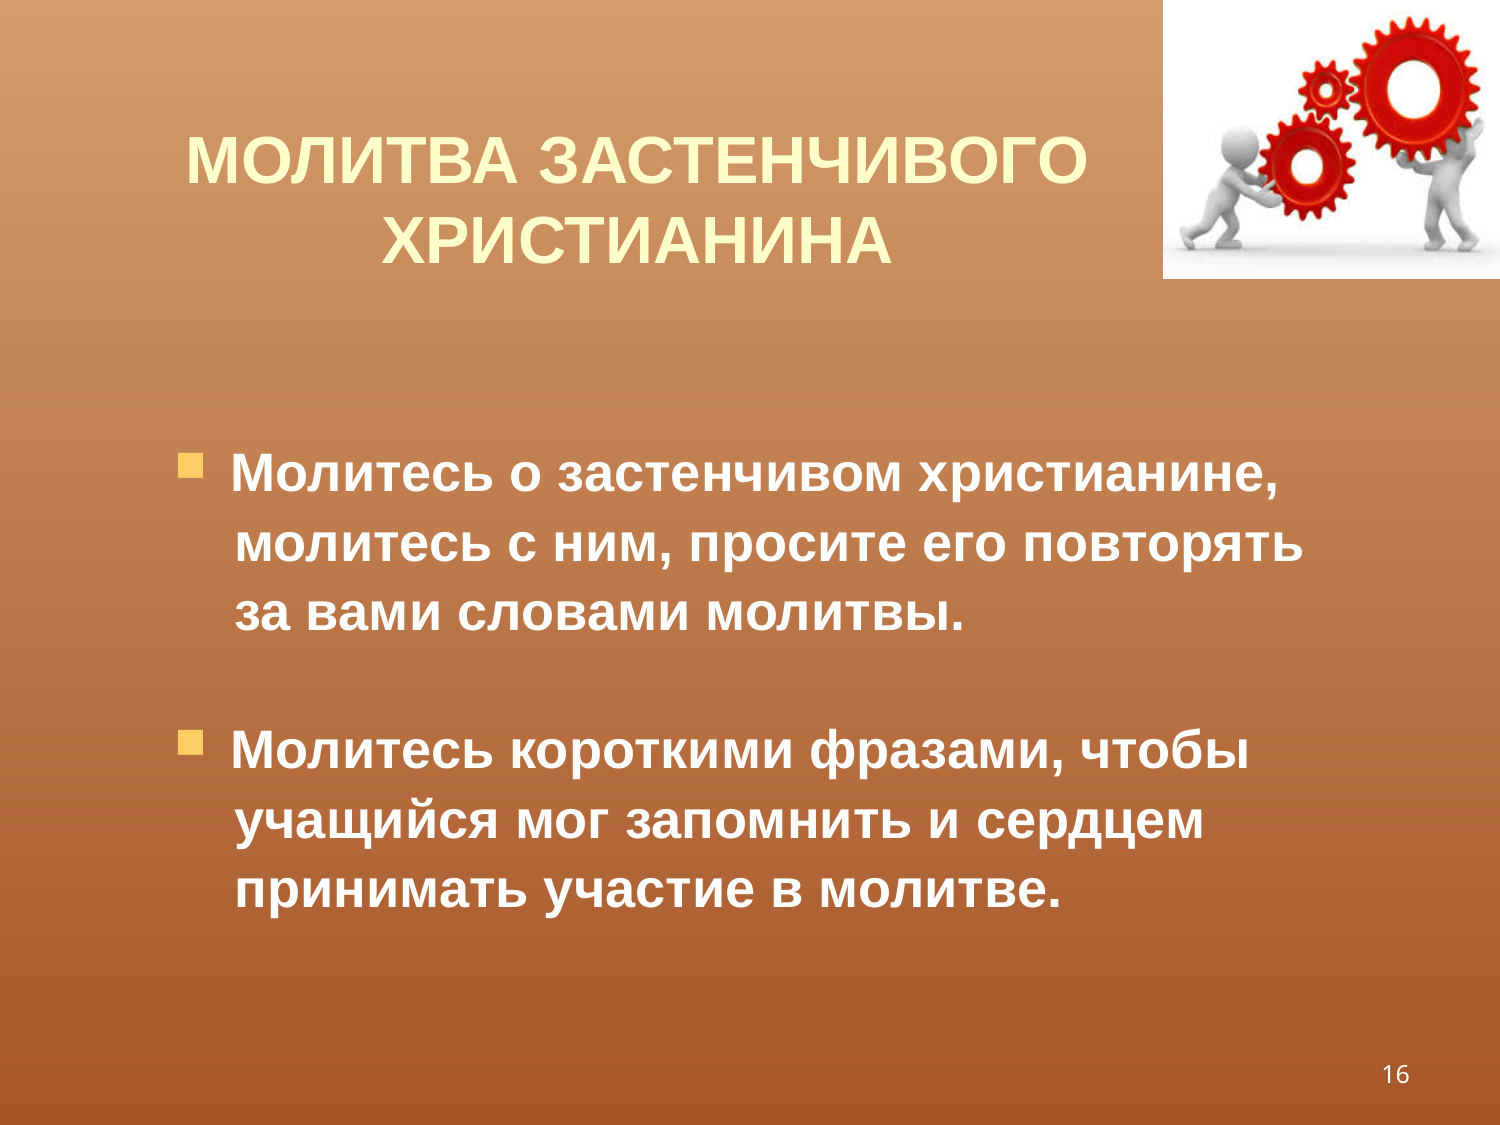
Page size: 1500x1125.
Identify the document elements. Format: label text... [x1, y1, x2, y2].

list Молитесь о застенчивом христианине, молитесь с ним, просите его повторять за вами словами молитвы. Молитесь короткими фразами, чтобы учащийся мог запомнить и сердцем принимать участие в молитве. [159, 361, 1424, 1125]
title МОЛИТВА ЗАСТЕНЧИВОГО ХРИСТИАНИНА [29, 89, 1247, 303]
picture [1163, 0, 1500, 279]
